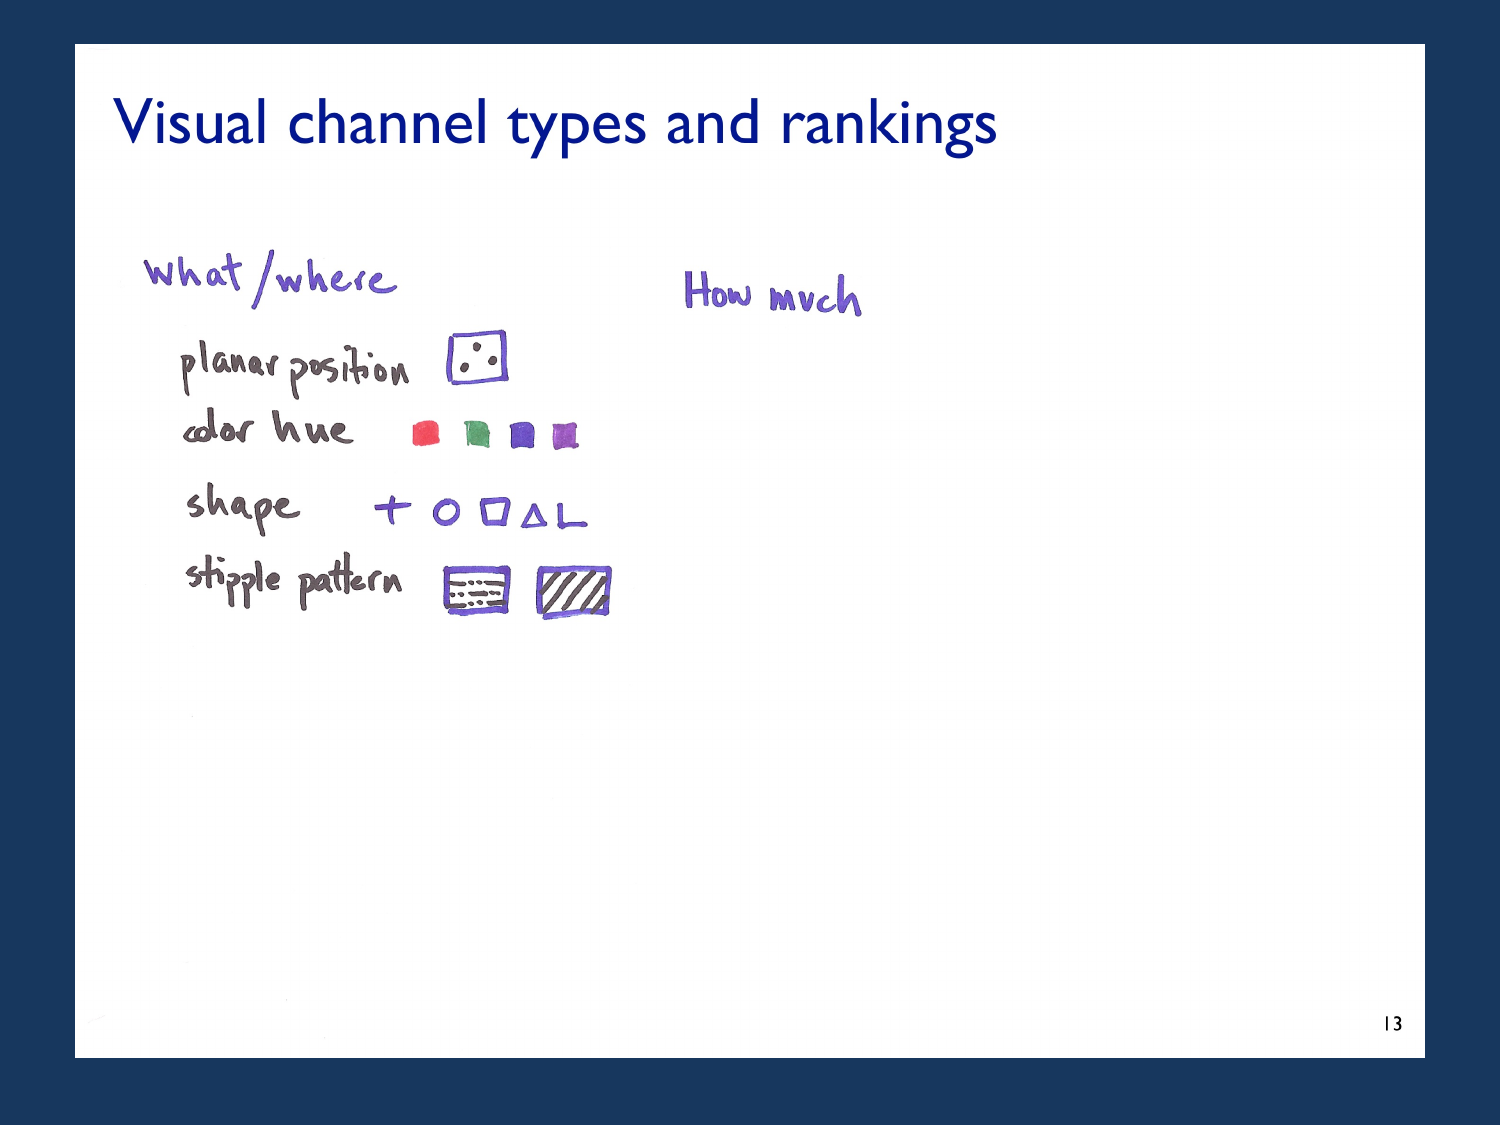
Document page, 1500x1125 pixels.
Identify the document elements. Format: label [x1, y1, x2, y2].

picture [74, 44, 1426, 1058]
